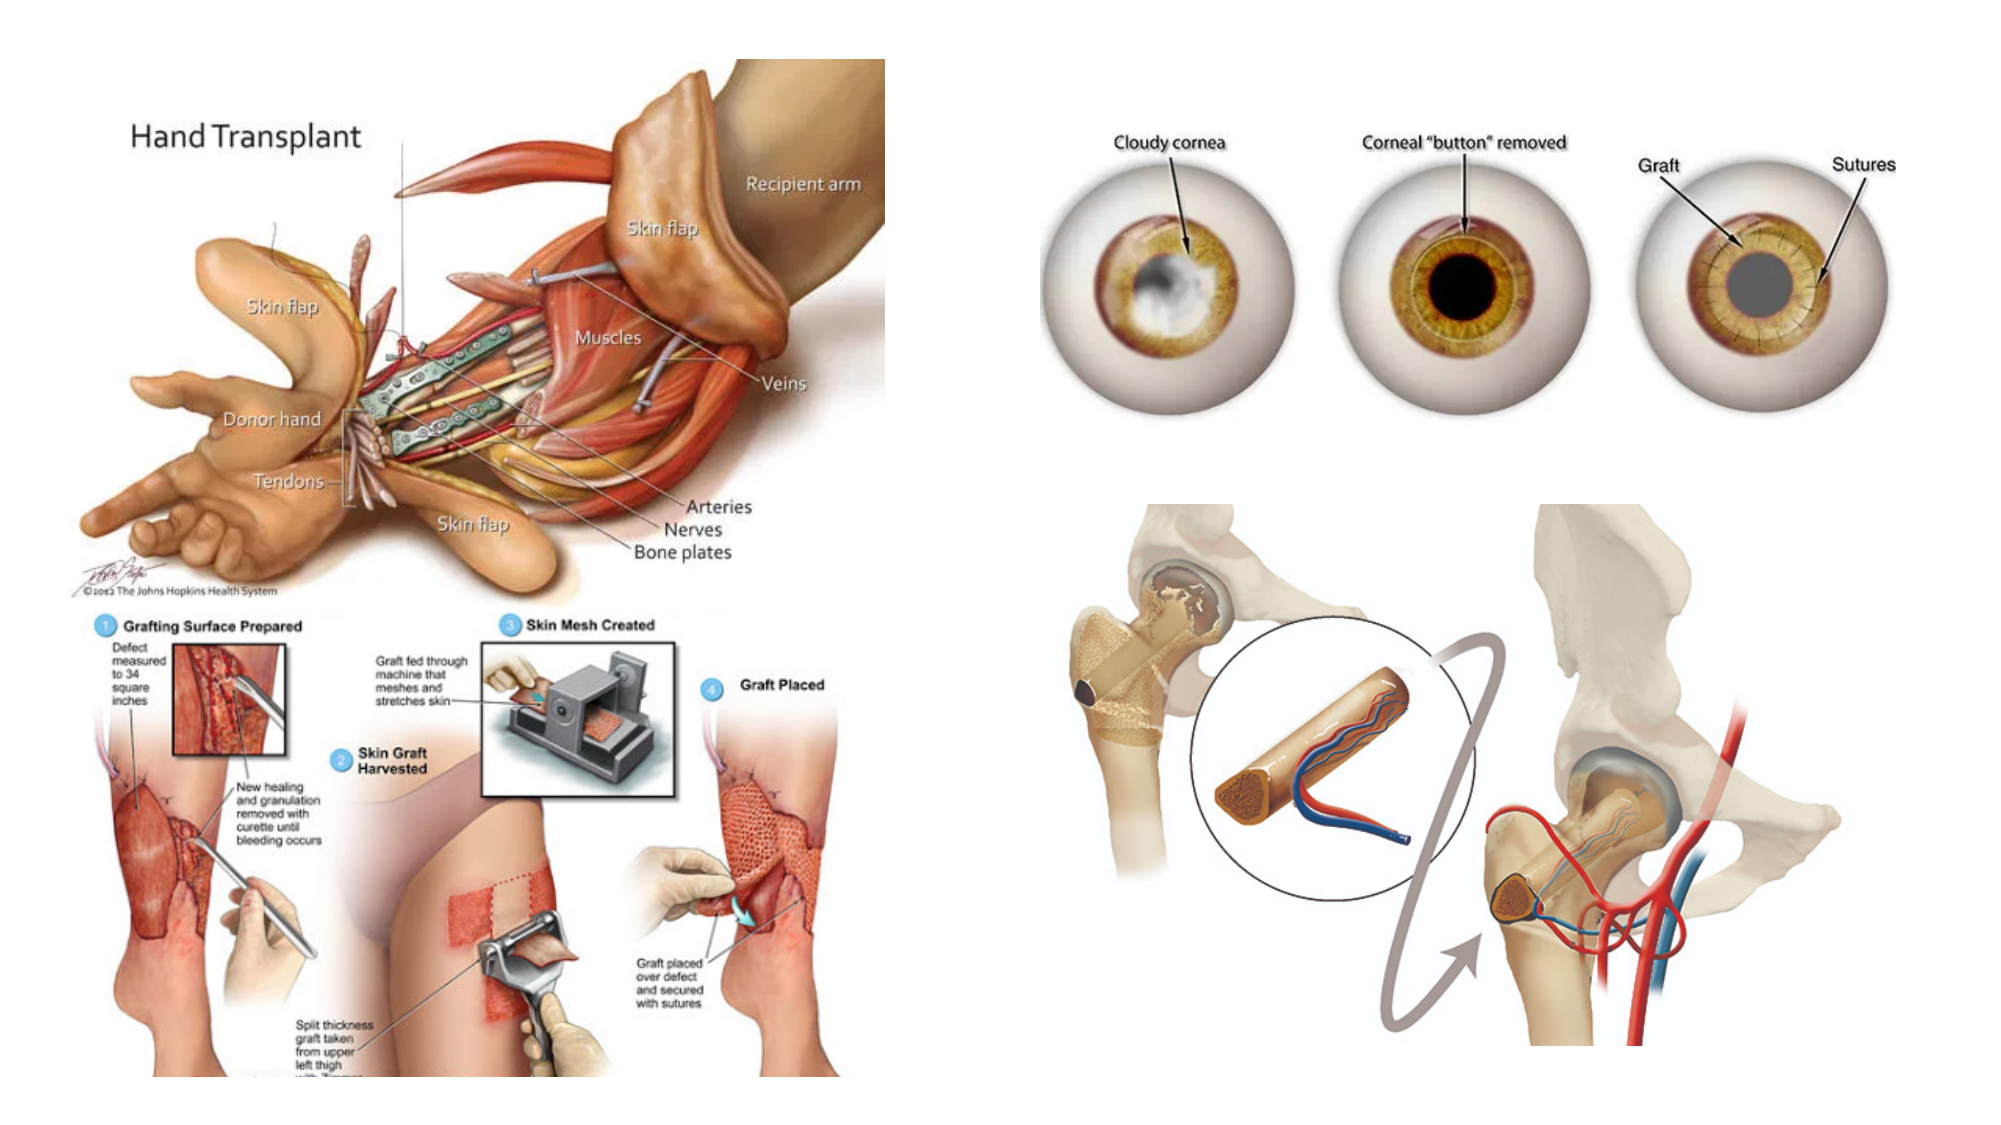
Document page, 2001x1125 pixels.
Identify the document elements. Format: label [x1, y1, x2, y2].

picture [56, 59, 885, 1077]
picture [1040, 59, 1896, 1046]
